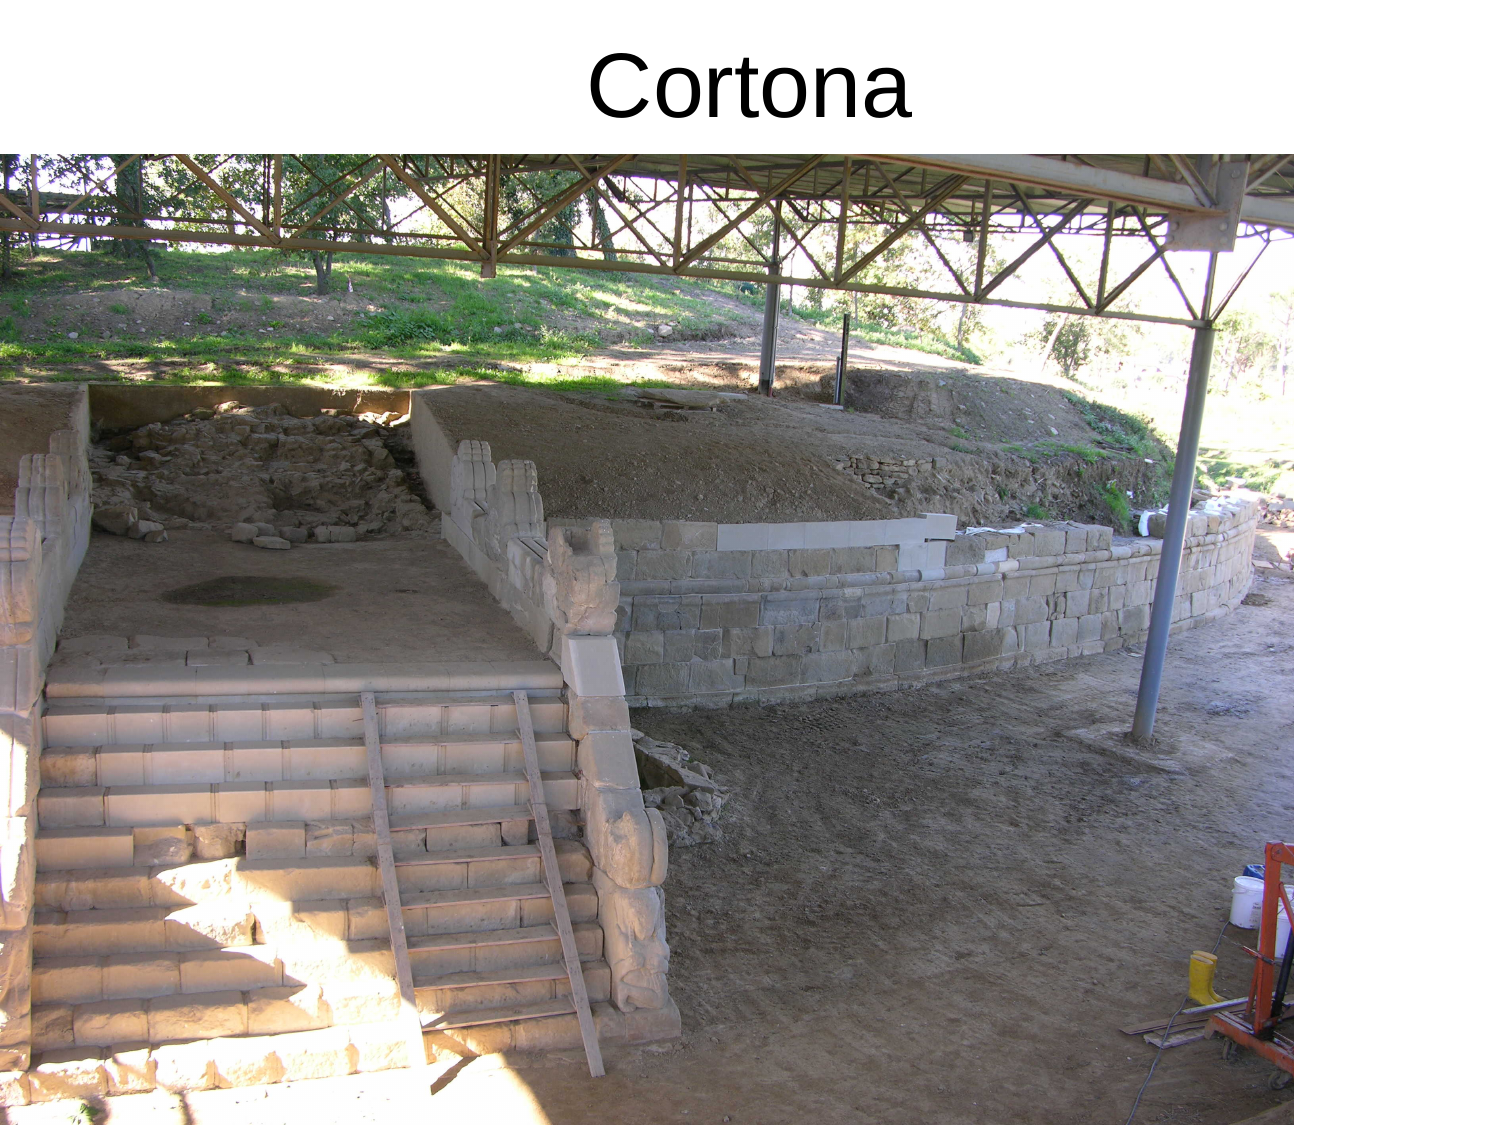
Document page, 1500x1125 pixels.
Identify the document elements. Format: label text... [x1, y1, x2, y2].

title Cortona [0, 0, 1500, 161]
picture [0, 154, 1294, 1125]
